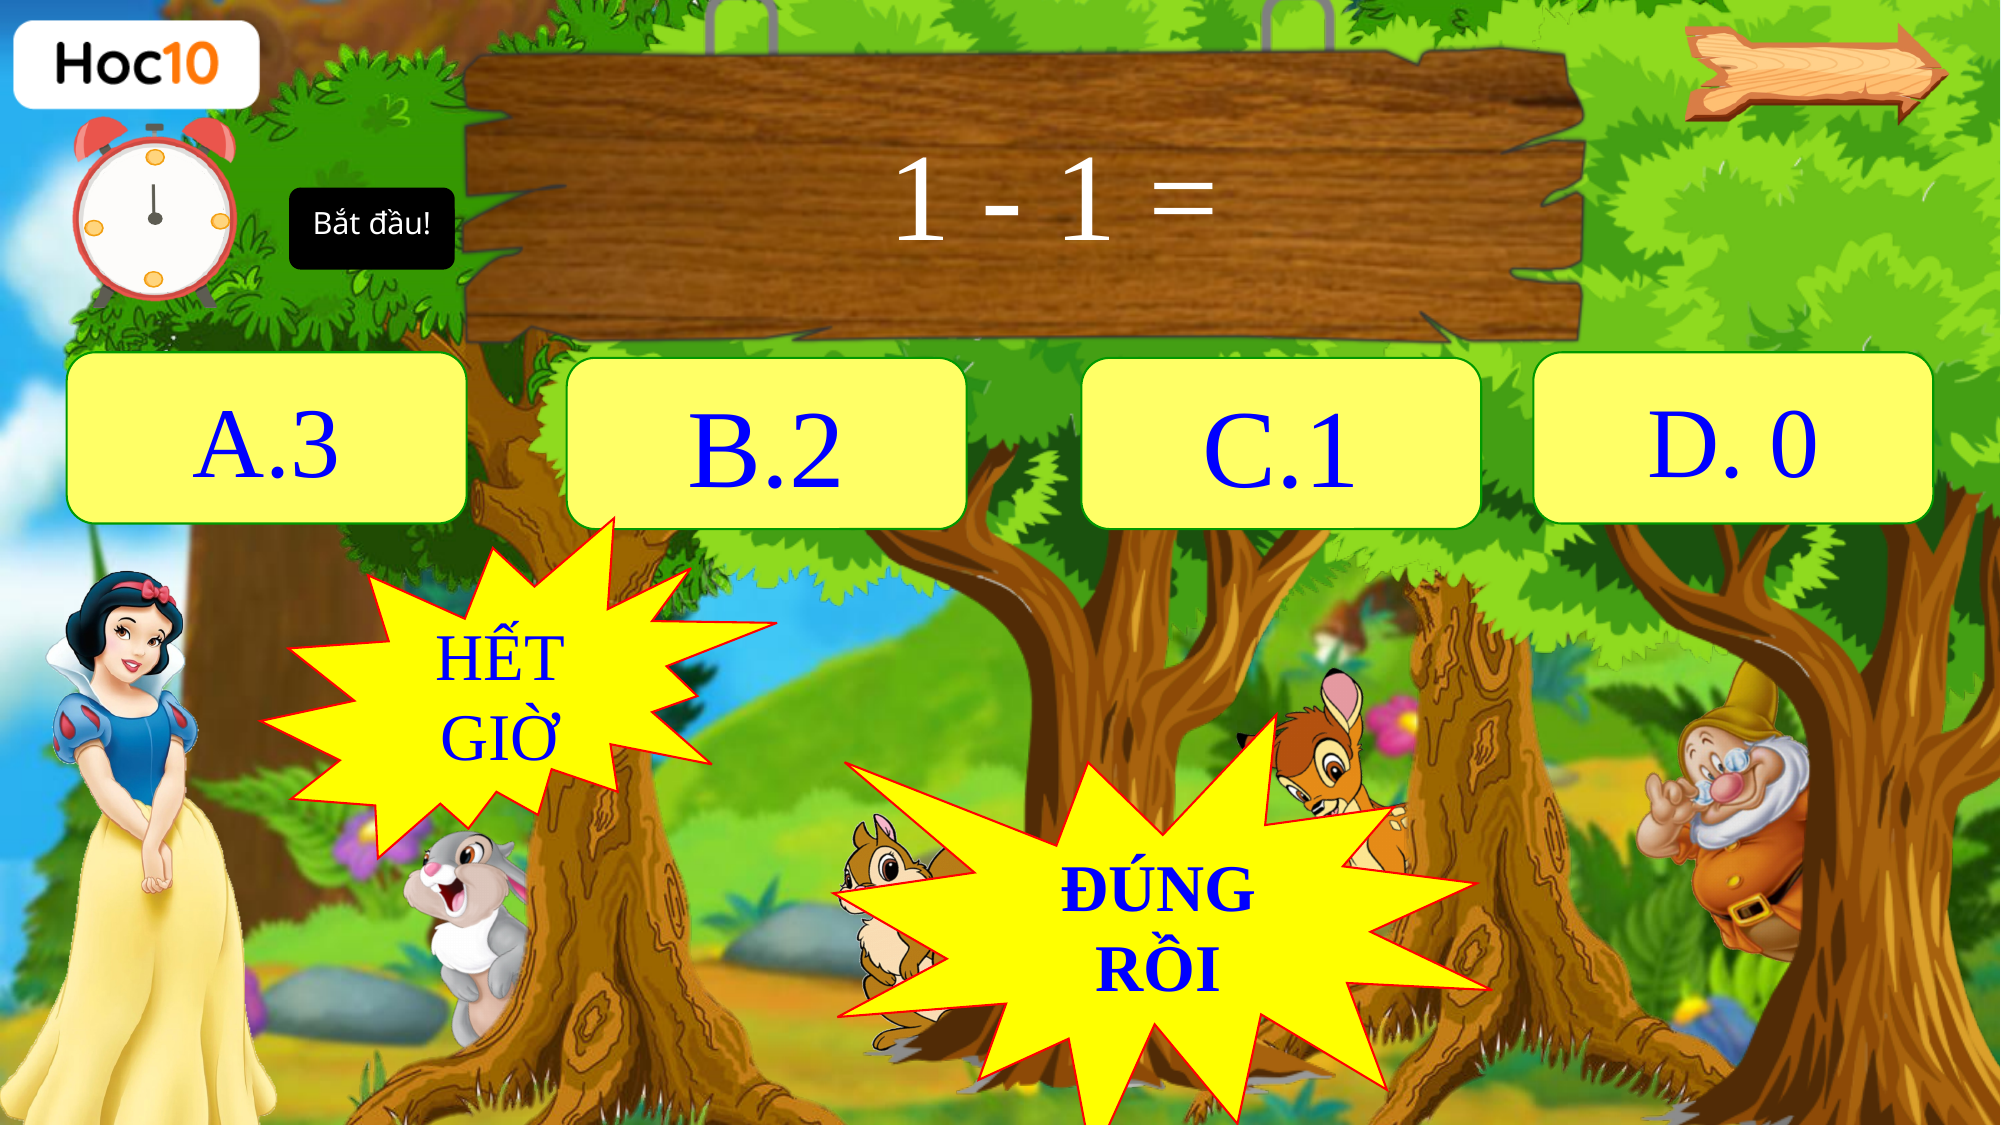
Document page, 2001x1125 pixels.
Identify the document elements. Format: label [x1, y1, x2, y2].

text_box [289, 187, 455, 270]
text_box [145, 148, 165, 166]
text_box [84, 219, 104, 237]
text_box [143, 270, 164, 288]
text_box [210, 212, 231, 230]
picture [0, 0, 2001, 1125]
